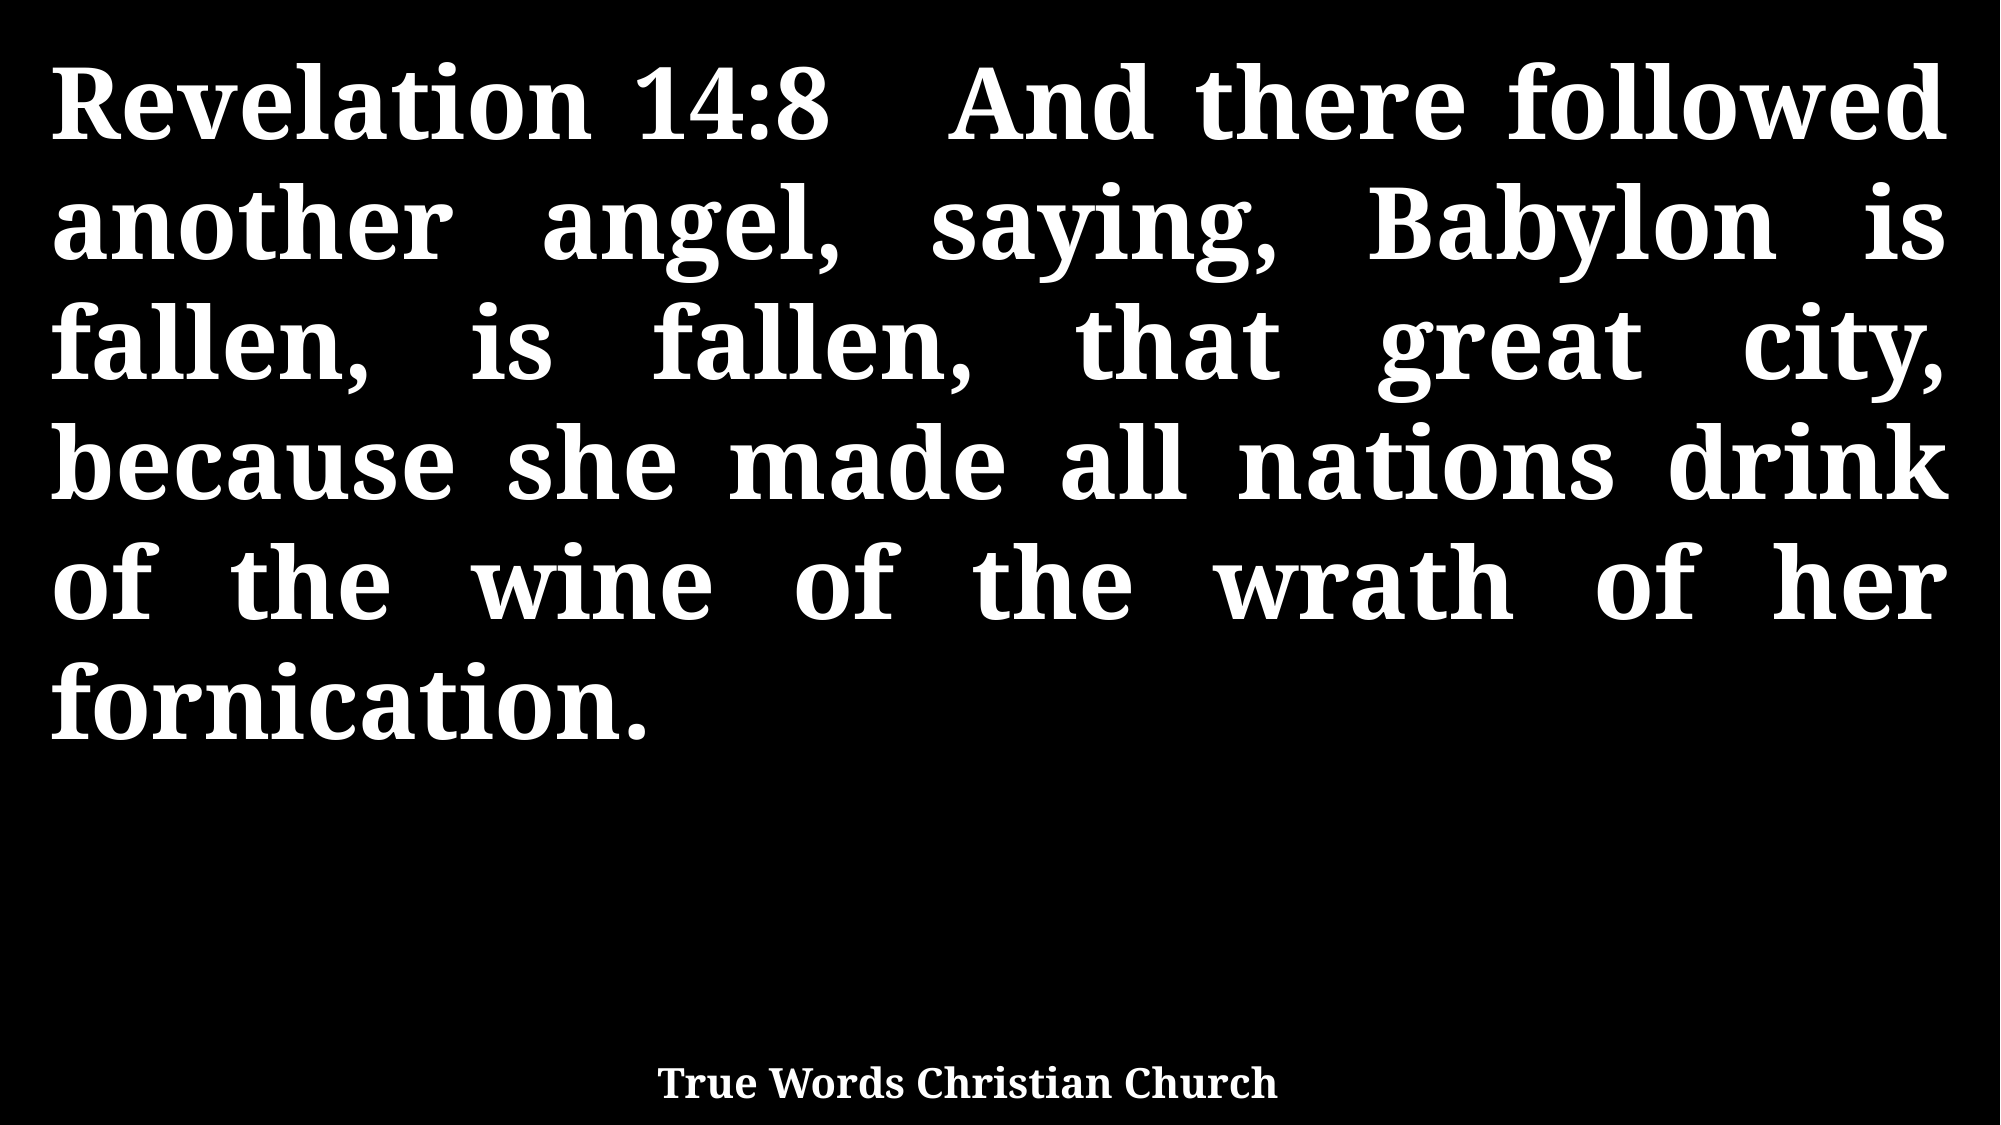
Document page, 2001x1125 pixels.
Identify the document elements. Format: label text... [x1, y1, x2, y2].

text_box True Words Christian Church [642, 1049, 1294, 1114]
text_box Revelation 14:8 And there followed another angel, saying, Babylon is fallen, is fallen, that great city, because she made all nations drink of the wine of the wrath of her fornication. [35, 32, 1965, 767]
